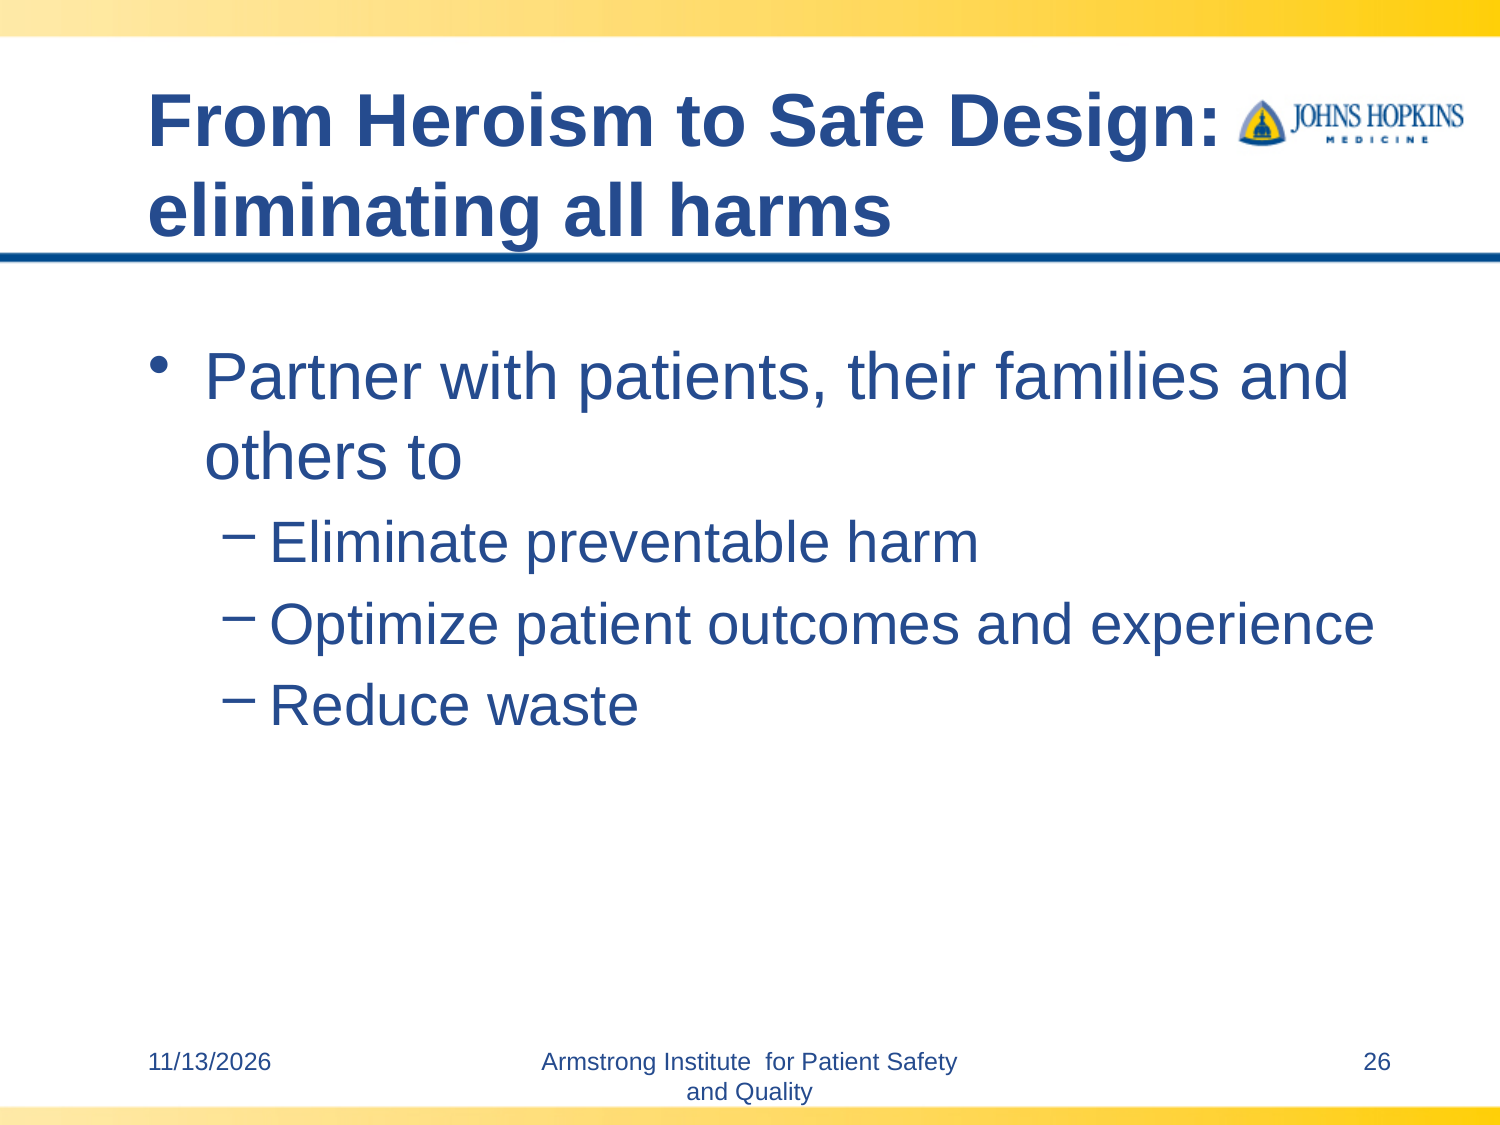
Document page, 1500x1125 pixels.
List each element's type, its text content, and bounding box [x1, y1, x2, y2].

list Partner with patients, their families and others to Eliminate preventable harm Optimize patient outcomes and experience Reduce waste [132, 324, 1408, 1000]
title From Heroism to Safe Design: eliminating all harms [132, 64, 1408, 252]
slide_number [132, 1037, 446, 1088]
footer Armstrong Institute for Patient Safety and Quality [512, 1037, 988, 1088]
picture [0, 0, 1500, 1125]
slide_number 26 [1093, 1037, 1407, 1088]
